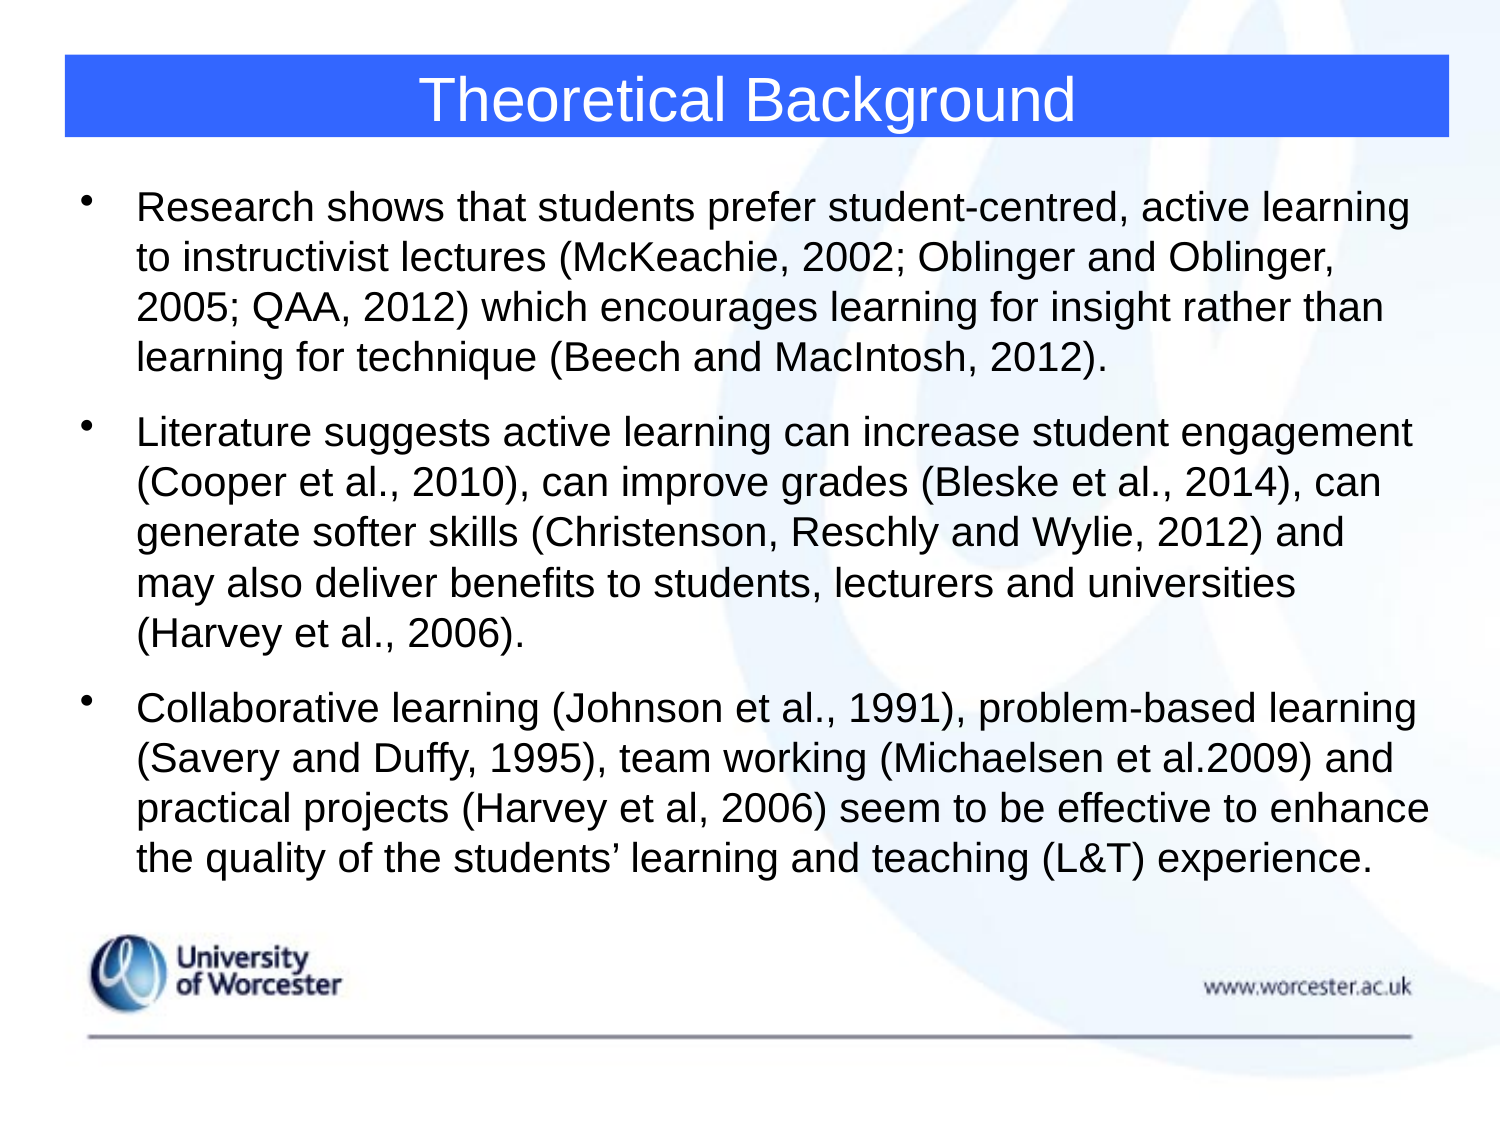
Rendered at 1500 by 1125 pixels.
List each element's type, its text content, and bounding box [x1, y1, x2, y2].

picture [0, 0, 1500, 1125]
title Theoretical Background [64, 54, 1450, 138]
list Research shows that students prefer student-centred, active learning to instructivist lectures (McKeachie, 2002; Oblinger and Oblinger, 2005; QAA, 2012) which encourages learning for insight rather than learning for technique (Beech and MacIntosh, 2012). Literature suggests active learning can increase student engagement (Cooper et al., 2010), can improve grades (Bleske et al., 2014), can generate softer skills (Christenson, Reschly and Wylie, 2012) and may also deliver benefits to students, lecturers and universities (Harvey et al., 2006). Collaborative learning (Johnson et al., 1991), problem-based learning (Savery and Duffy, 1995), team working (Michaelsen et al.2009) and practical projects (Harvey et al, 2006) seem to be effective to enhance the quality of the students’ learning and teaching (L&T) experience. [64, 172, 1450, 917]
